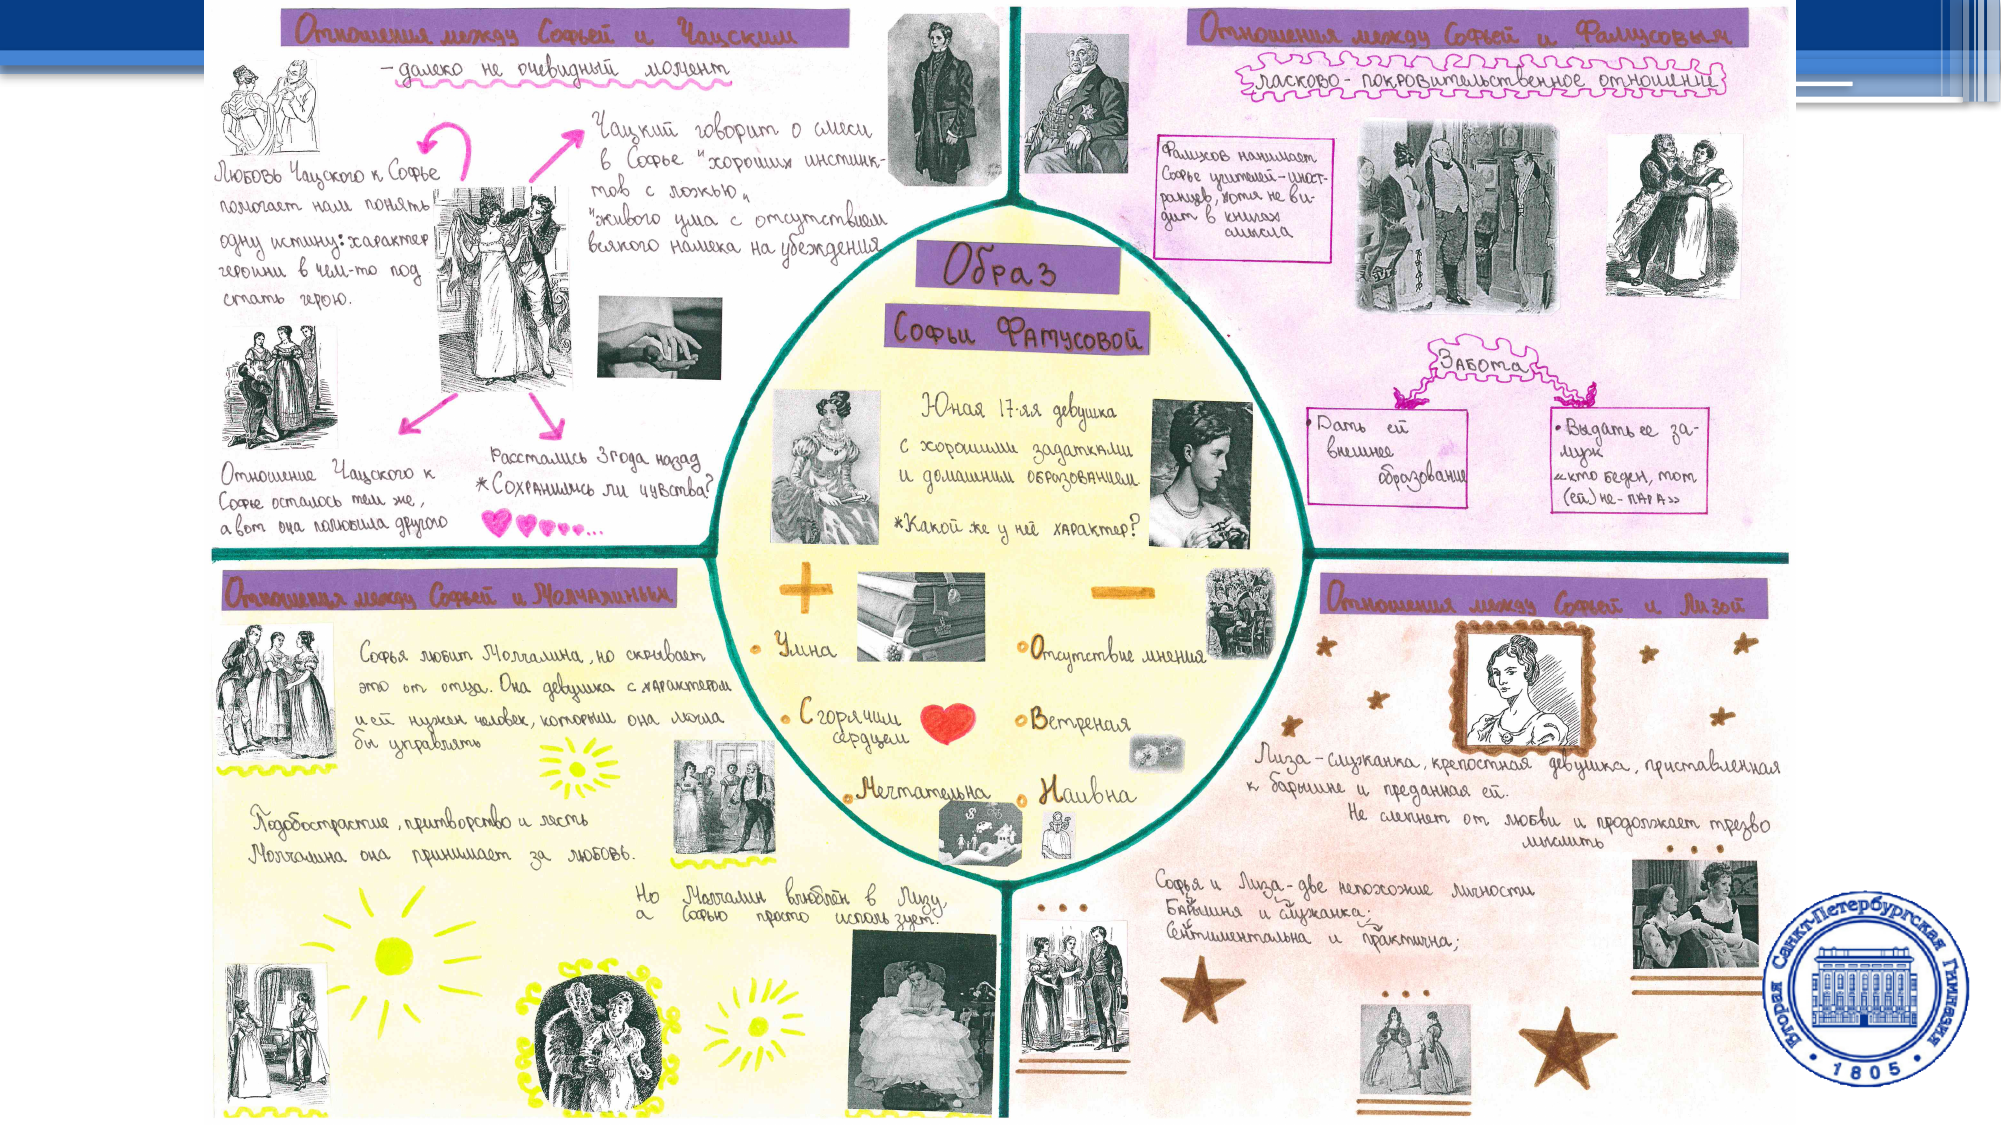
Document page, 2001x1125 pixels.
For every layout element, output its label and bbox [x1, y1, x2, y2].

picture [204, 0, 1979, 1125]
